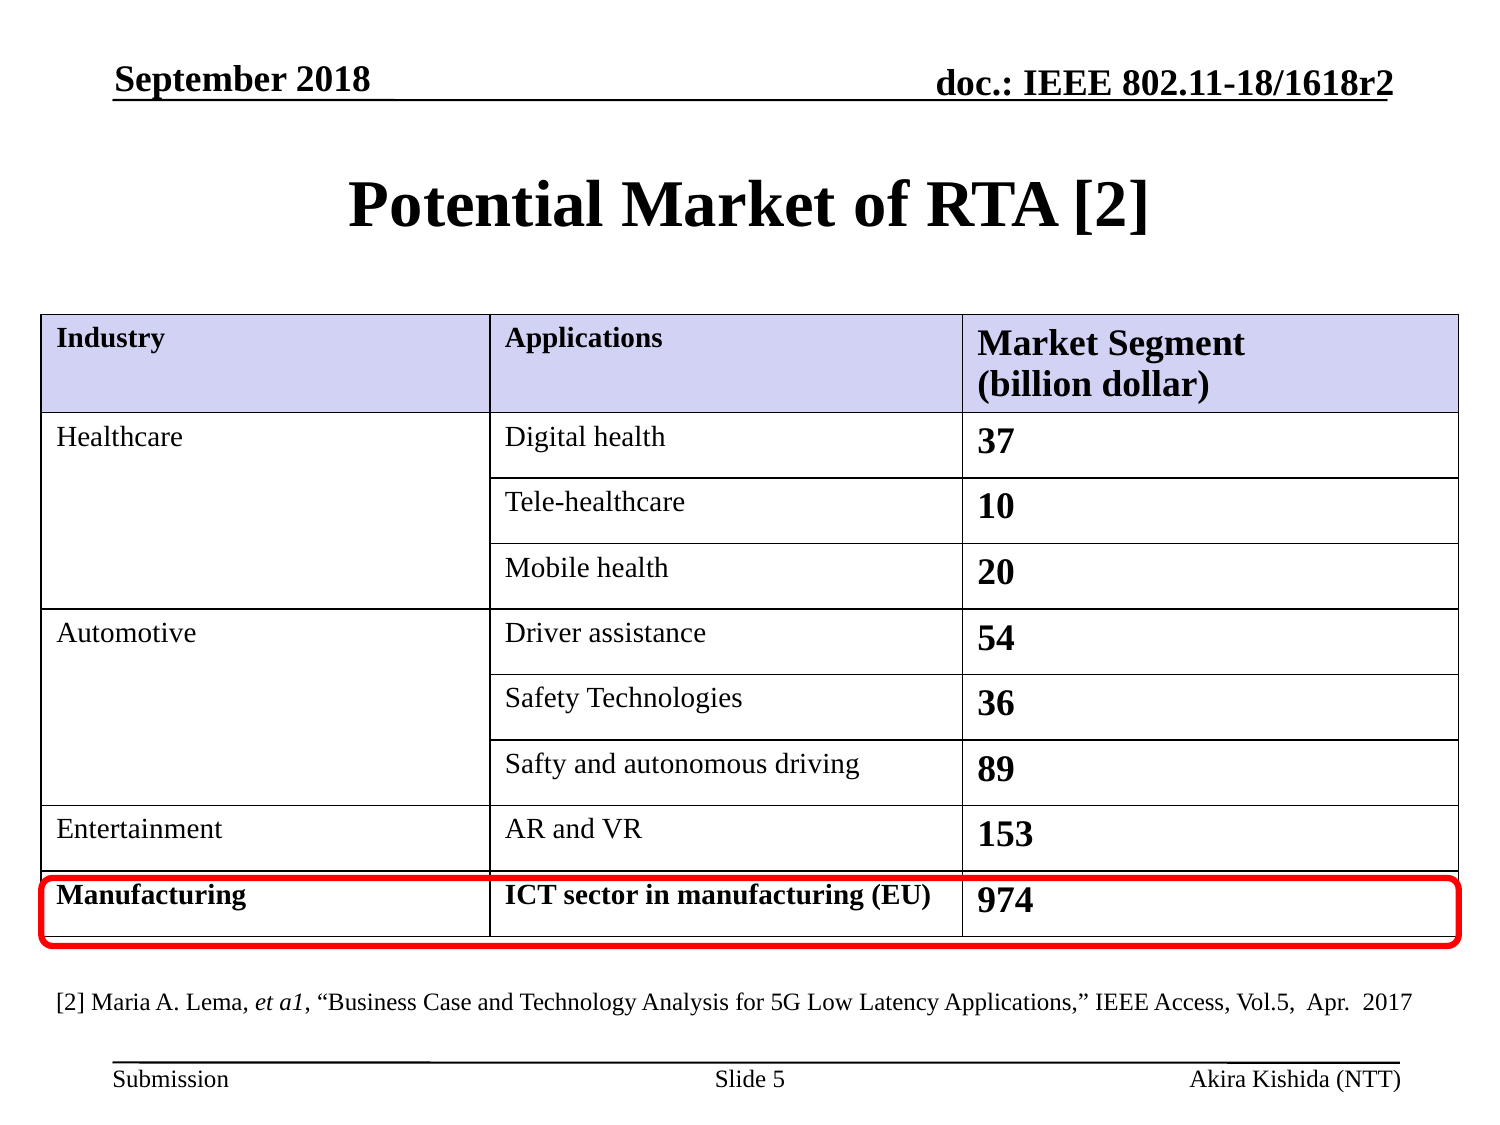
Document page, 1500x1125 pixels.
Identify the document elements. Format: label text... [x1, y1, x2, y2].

table_cell 89 [963, 741, 1458, 805]
table_cell Driver assistance [491, 610, 962, 674]
table_cell AR and VR [491, 806, 962, 870]
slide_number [114, 54, 423, 100]
table_cell Tele-healthcare [491, 479, 962, 543]
table_cell 153 [963, 806, 1458, 870]
table_cell 54 [963, 610, 1458, 674]
table_cell Safety Technologies [491, 675, 962, 739]
table_cell Manufacturing [42, 872, 489, 883]
table_cell Automotive [42, 610, 489, 805]
table_cell ICT sector in manufacturing (EU) [491, 872, 962, 877]
table_cell 20 [963, 544, 1458, 608]
table_header Applications [491, 315, 962, 412]
table_header Market Segment (billion dollar) [963, 315, 1458, 412]
table_header Industry [42, 315, 489, 412]
table_cell Safty and autonomous driving [491, 741, 962, 805]
text_box [41, 877, 1459, 947]
title Potential Market of RTA [2] [112, 112, 1388, 288]
table_cell Healthcare [42, 413, 489, 608]
table_cell Entertainment [42, 806, 489, 870]
table_cell 36 [963, 675, 1458, 739]
footer Akira Kishida (NTT) [878, 1061, 1402, 1093]
table_cell 37 [963, 413, 1458, 477]
table_cell 974 [963, 872, 1458, 883]
text_box [2] Maria A. Lema, et a1, “Business Case and Technology Analysis for 5G Low Latency Applications,” IEEE Access, Vol.5, Apr. 2017 [41, 977, 1459, 1023]
table_cell Digital health [491, 413, 962, 477]
table_cell 10 [963, 479, 1458, 543]
table_cell Mobile health [491, 544, 962, 608]
slide_number Slide 5 [684, 1061, 816, 1123]
